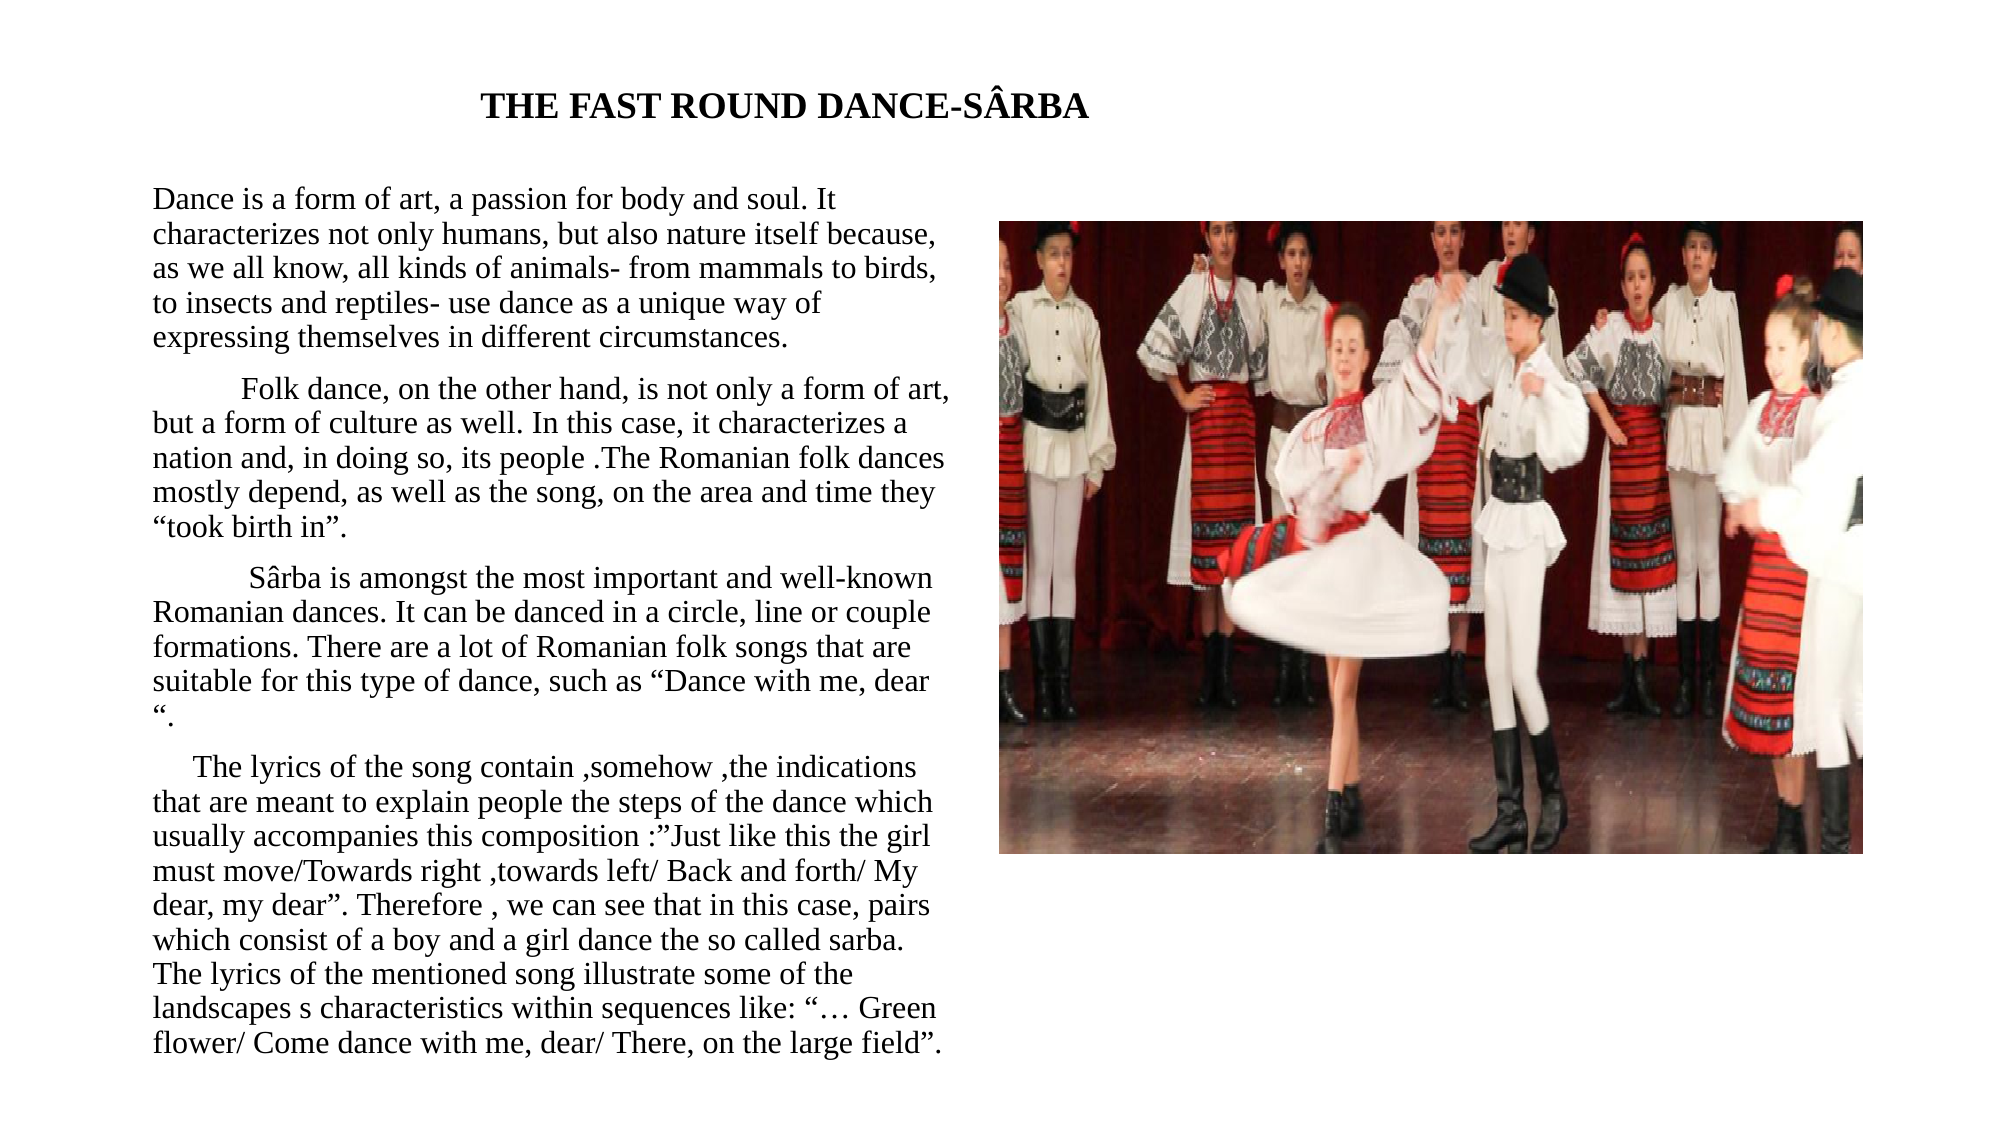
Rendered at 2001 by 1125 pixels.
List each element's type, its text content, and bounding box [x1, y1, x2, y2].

title THE FAST ROUND DANCE-SÂRBA [455, 50, 1115, 134]
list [999, 221, 1863, 854]
list Dance is a form of art, a passion for body and soul. It characterizes not only humans, but also nature itself because, as we all know, all kinds of animals- from mammals to birds, to insects and reptiles- use dance as a unique way of expressing themselves in different circumstances. Folk dance, on the other hand, is not only a form of art, but a form of culture as well. In this case, it characterizes a nation and, in doing so, its people .The Romanian folk dances mostly depend, as well as the song, on the area and time they “took birth in”. Sârba is amongst the most important and well-known Romanian dances. It can be danced in a circle, line or couple formations. There are a lot of Romanian folk songs that are suitable for this type of dance, such as “Dance with me, dear “. The lyrics of the song contain ,somehow ,the indications that are meant to explain people the steps of the dance which usually accompanies this composition :”Just like this the girl must move/Towards right ,towards left/ Back and forth/ My dear, my dear”. Therefore , we can see that in this case, pairs which consist of a boy and a girl dance the so called sarba. The lyrics of the mentioned song illustrate some of the landscapes s characteristics within sequences like: “… Green flower/ Come dance with me, dear/ There, on the large field”. [137, 174, 976, 1075]
